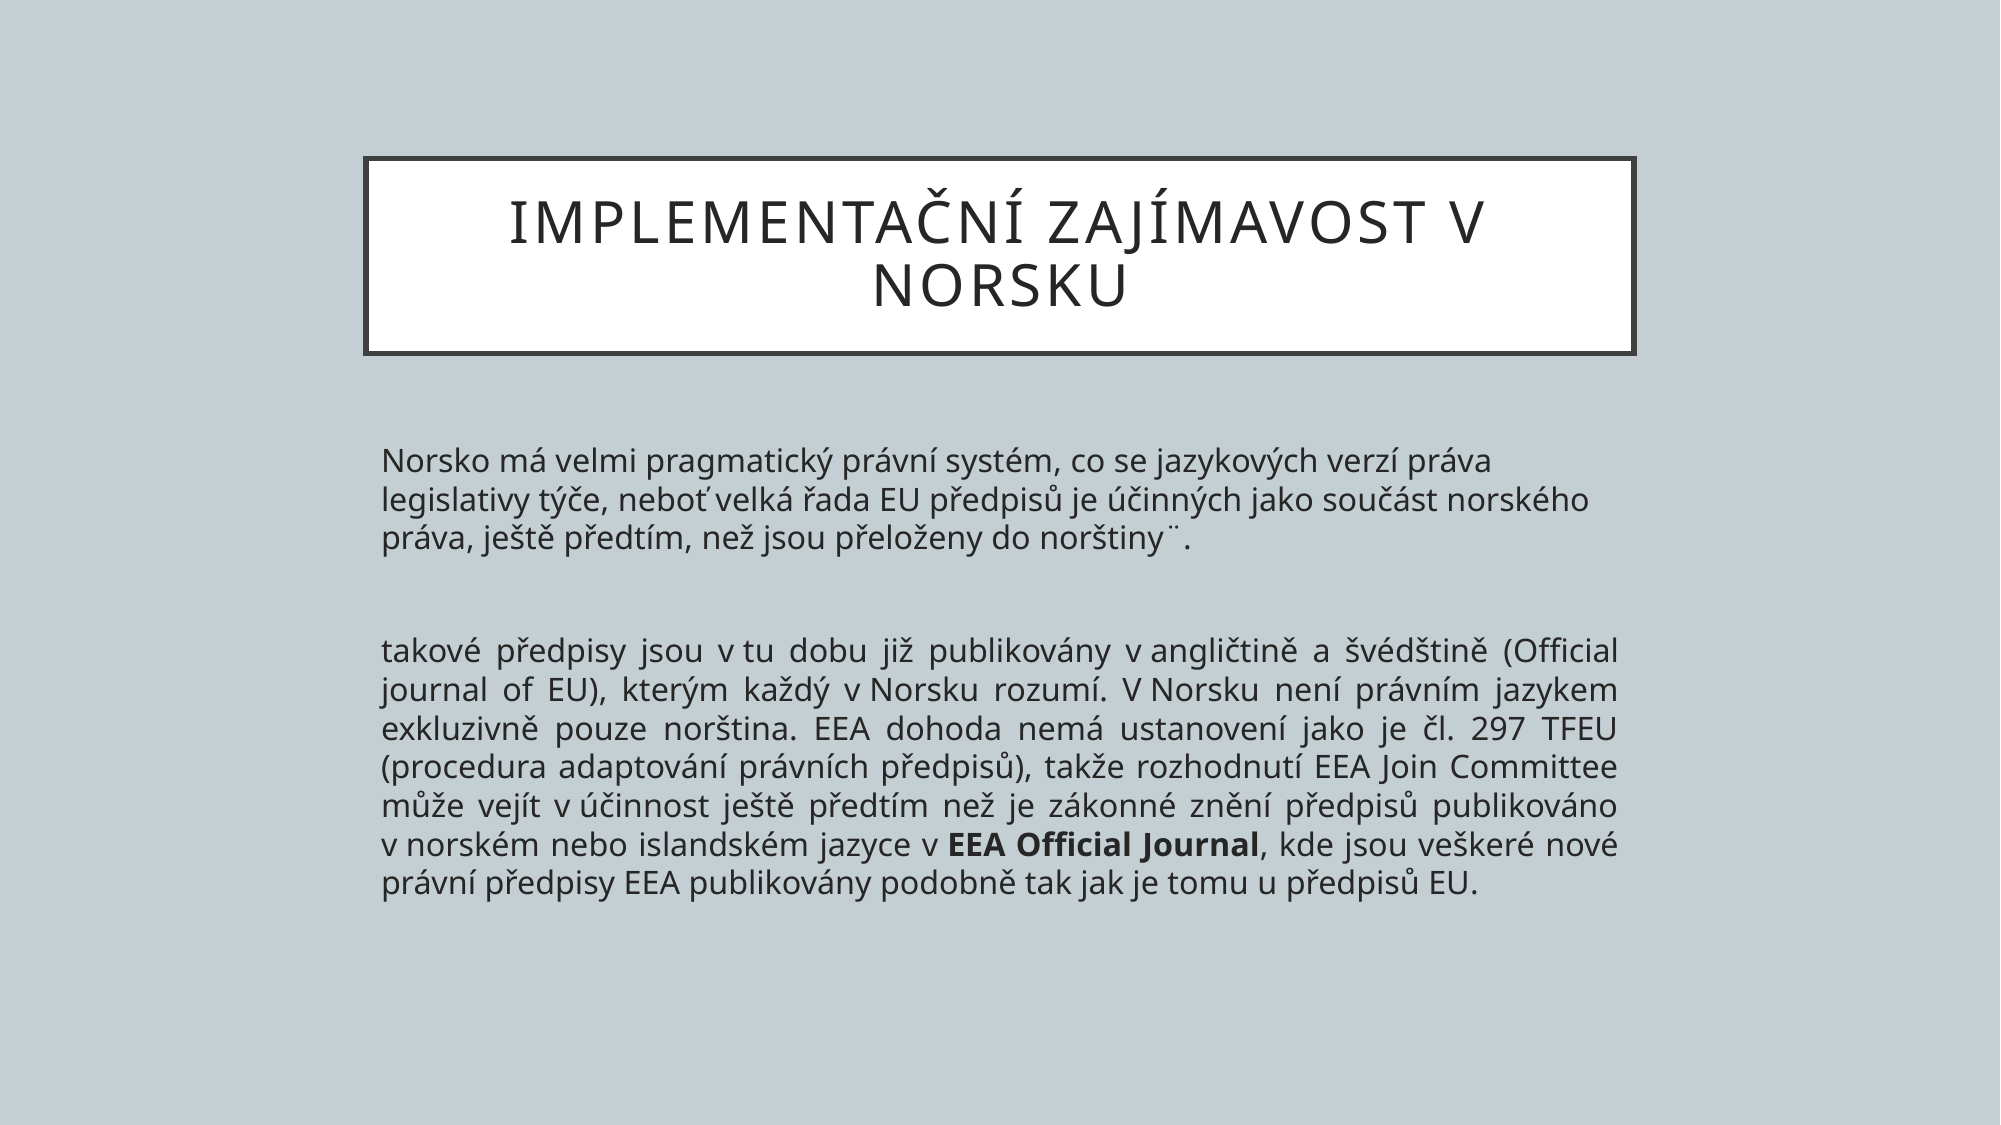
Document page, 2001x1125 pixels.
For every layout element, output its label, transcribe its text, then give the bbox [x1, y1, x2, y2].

title Implementační Zajímavost v Norsku [363, 156, 1637, 356]
list Norsko má velmi pragmatický právní systém, co se jazykových verzí práva legislativy týče, neboť velká řada EU předpisů je účinných jako součást norského práva, ještě předtím, než jsou přeloženy do norštiny¨. takové předpisy jsou v tu dobu již publikovány v angličtině a švédštině (Official journal of EU), kterým každý v Norsku rozumí. V Norsku není právním jazykem exkluzivně pouze norština. EEA dohoda nemá ustanovení jako je čl. 297 TFEU (procedura adaptování právních předpisů), takže rozhodnutí EEA Join Committee může vejít v účinnost ještě předtím než je zákonné znění předpisů publikováno v norském nebo islandském jazyce v EEA Official Journal, kde jsou veškeré nové právní předpisy EEA publikovány podobně tak jak je tomu u předpisů EU. [366, 432, 1634, 942]
